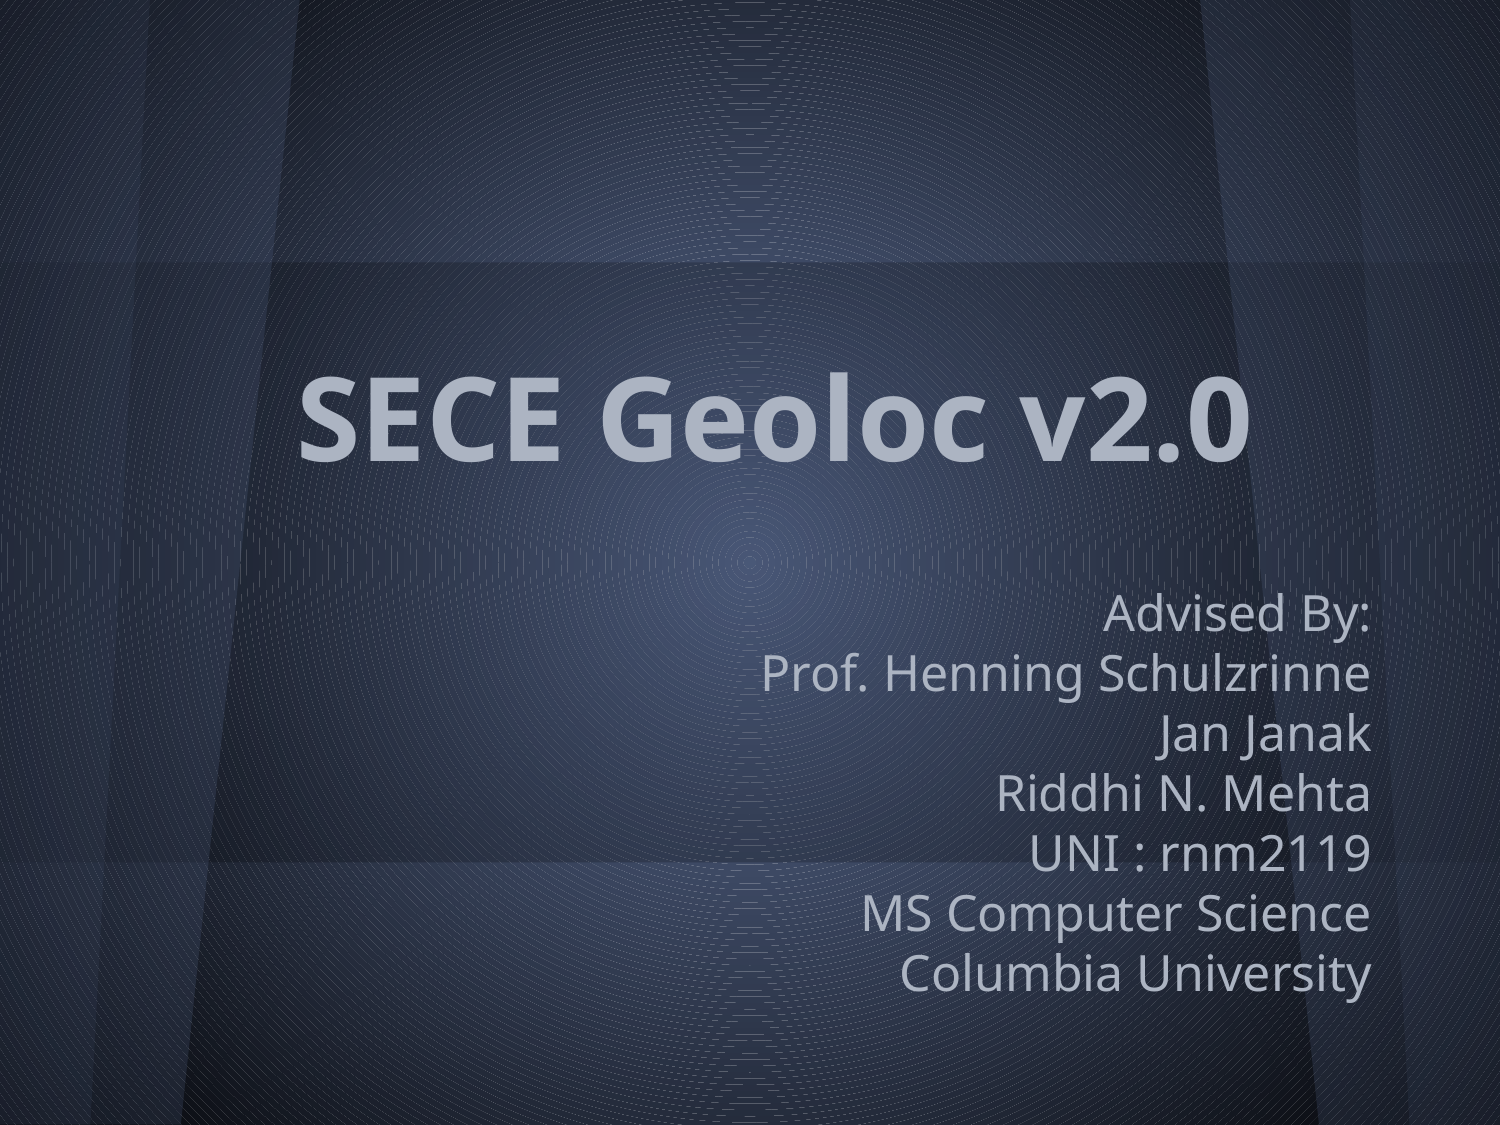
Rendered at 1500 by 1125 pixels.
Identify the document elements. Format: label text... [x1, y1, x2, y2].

subtitle Advised By: Prof. Henning Schulzrinne Jan Janak Riddhi N. Mehta UNI : rnm2119 MS Computer Science Columbia University [112, 566, 1388, 711]
title SECE Geoloc v2.0 [112, 229, 1388, 501]
